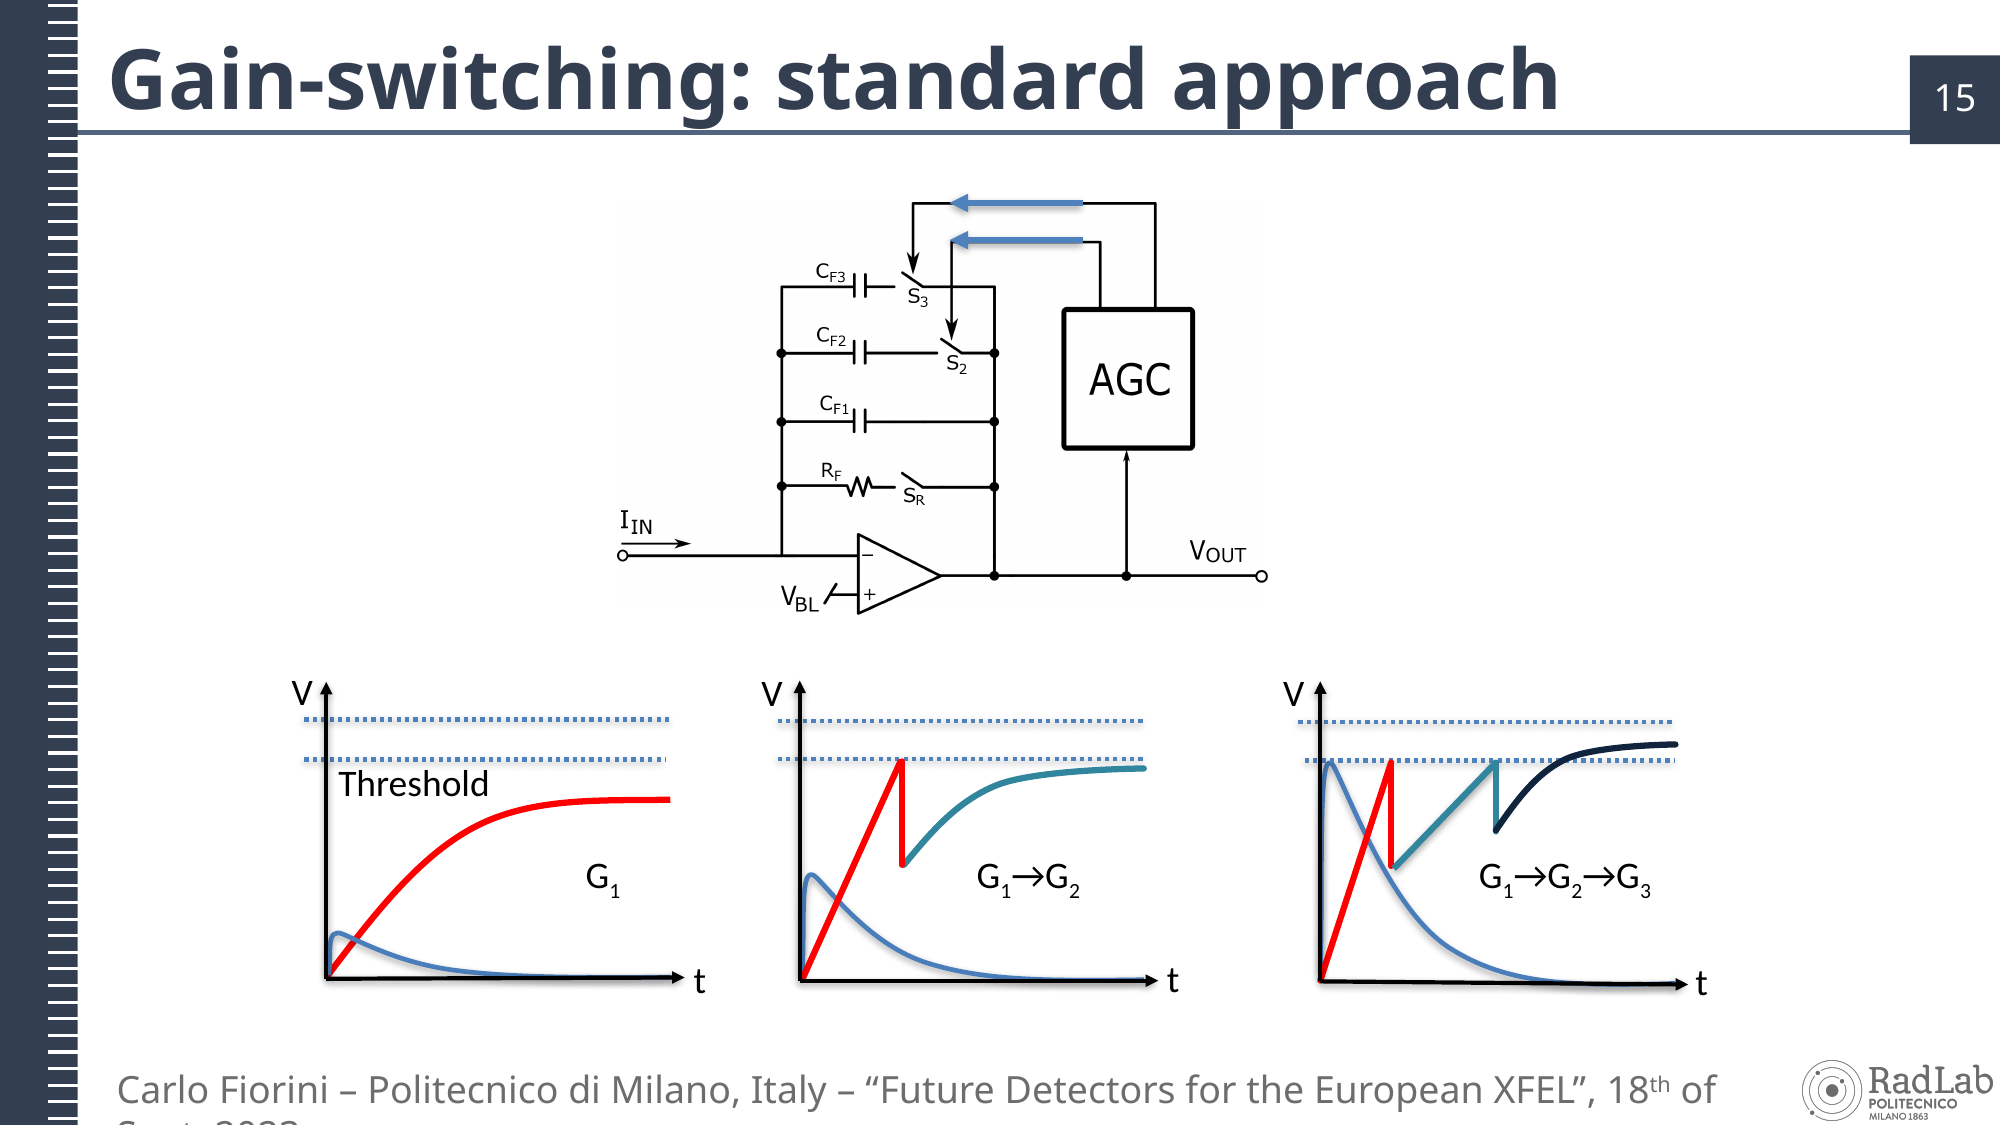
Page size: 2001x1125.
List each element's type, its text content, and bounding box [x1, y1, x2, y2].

title Gain-switching: standard approach [92, 0, 1894, 135]
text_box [617, 202, 1268, 615]
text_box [276, 660, 1724, 1011]
